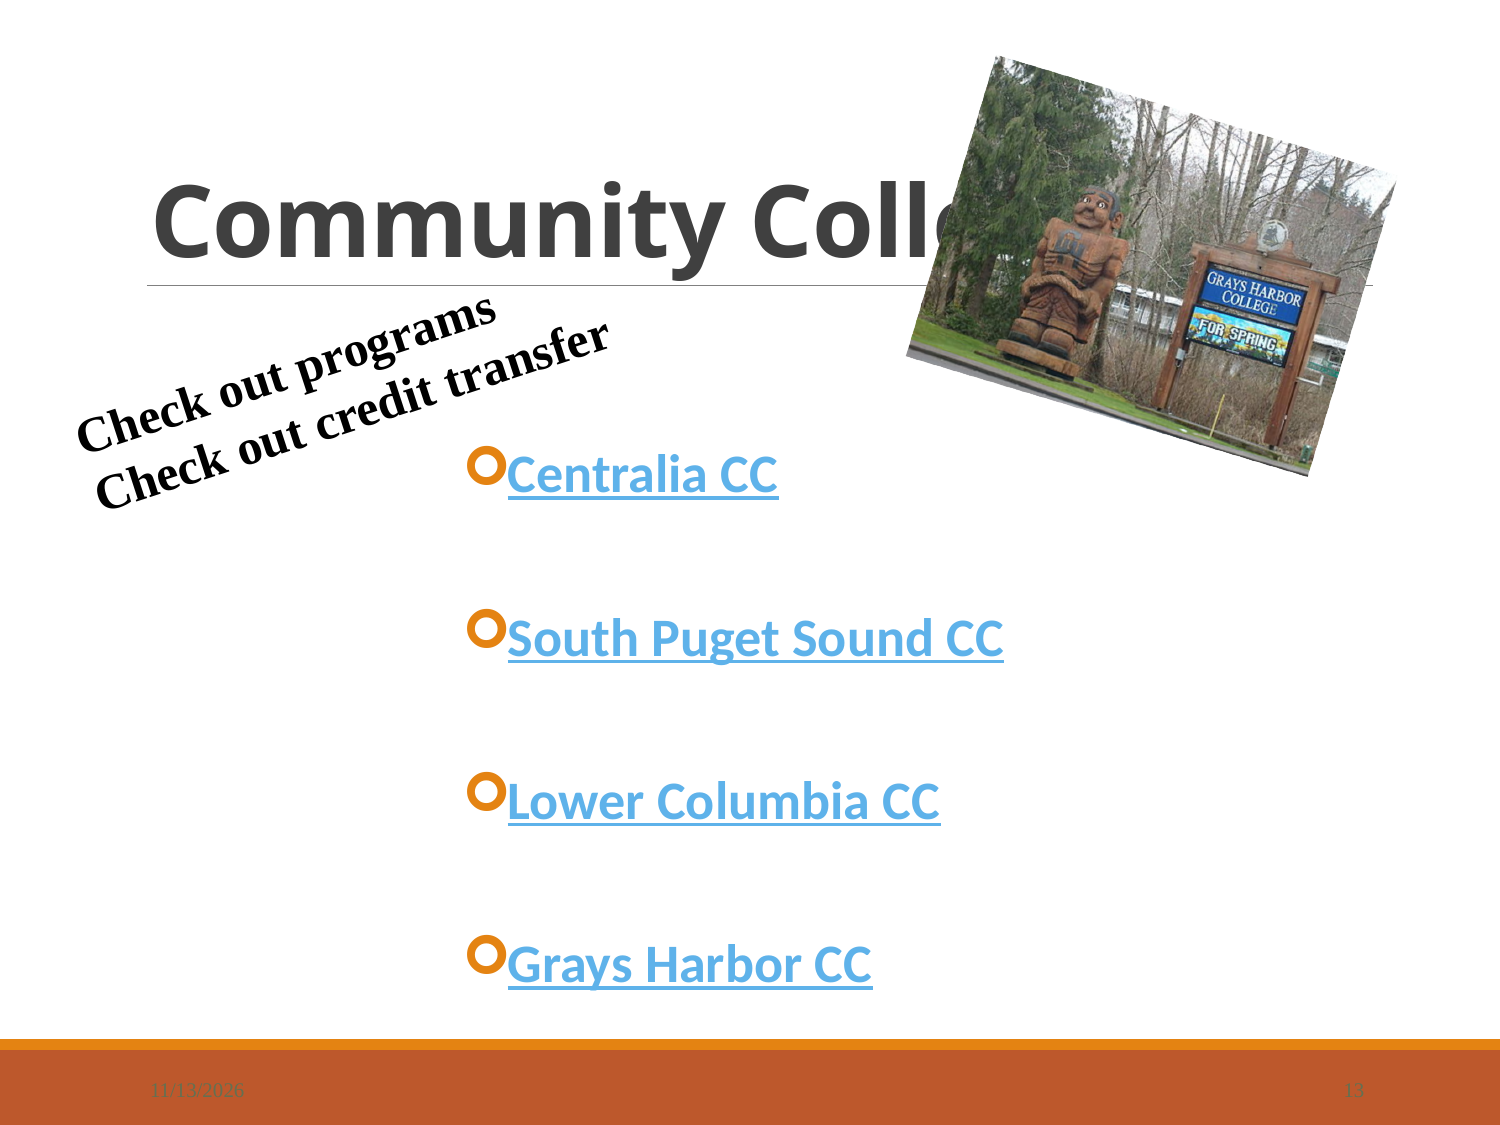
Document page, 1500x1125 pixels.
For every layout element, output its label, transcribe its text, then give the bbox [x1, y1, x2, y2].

text_box Check out programs Check out credit transfer [50, 224, 649, 535]
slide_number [135, 1059, 440, 1120]
picture [906, 55, 1397, 476]
title Community College [135, 47, 1373, 285]
slide_number 13 [1218, 1059, 1380, 1120]
list Centralia CC South Puget Sound CC Lower Columbia CC Grays Harbor CC [462, 438, 1359, 1005]
